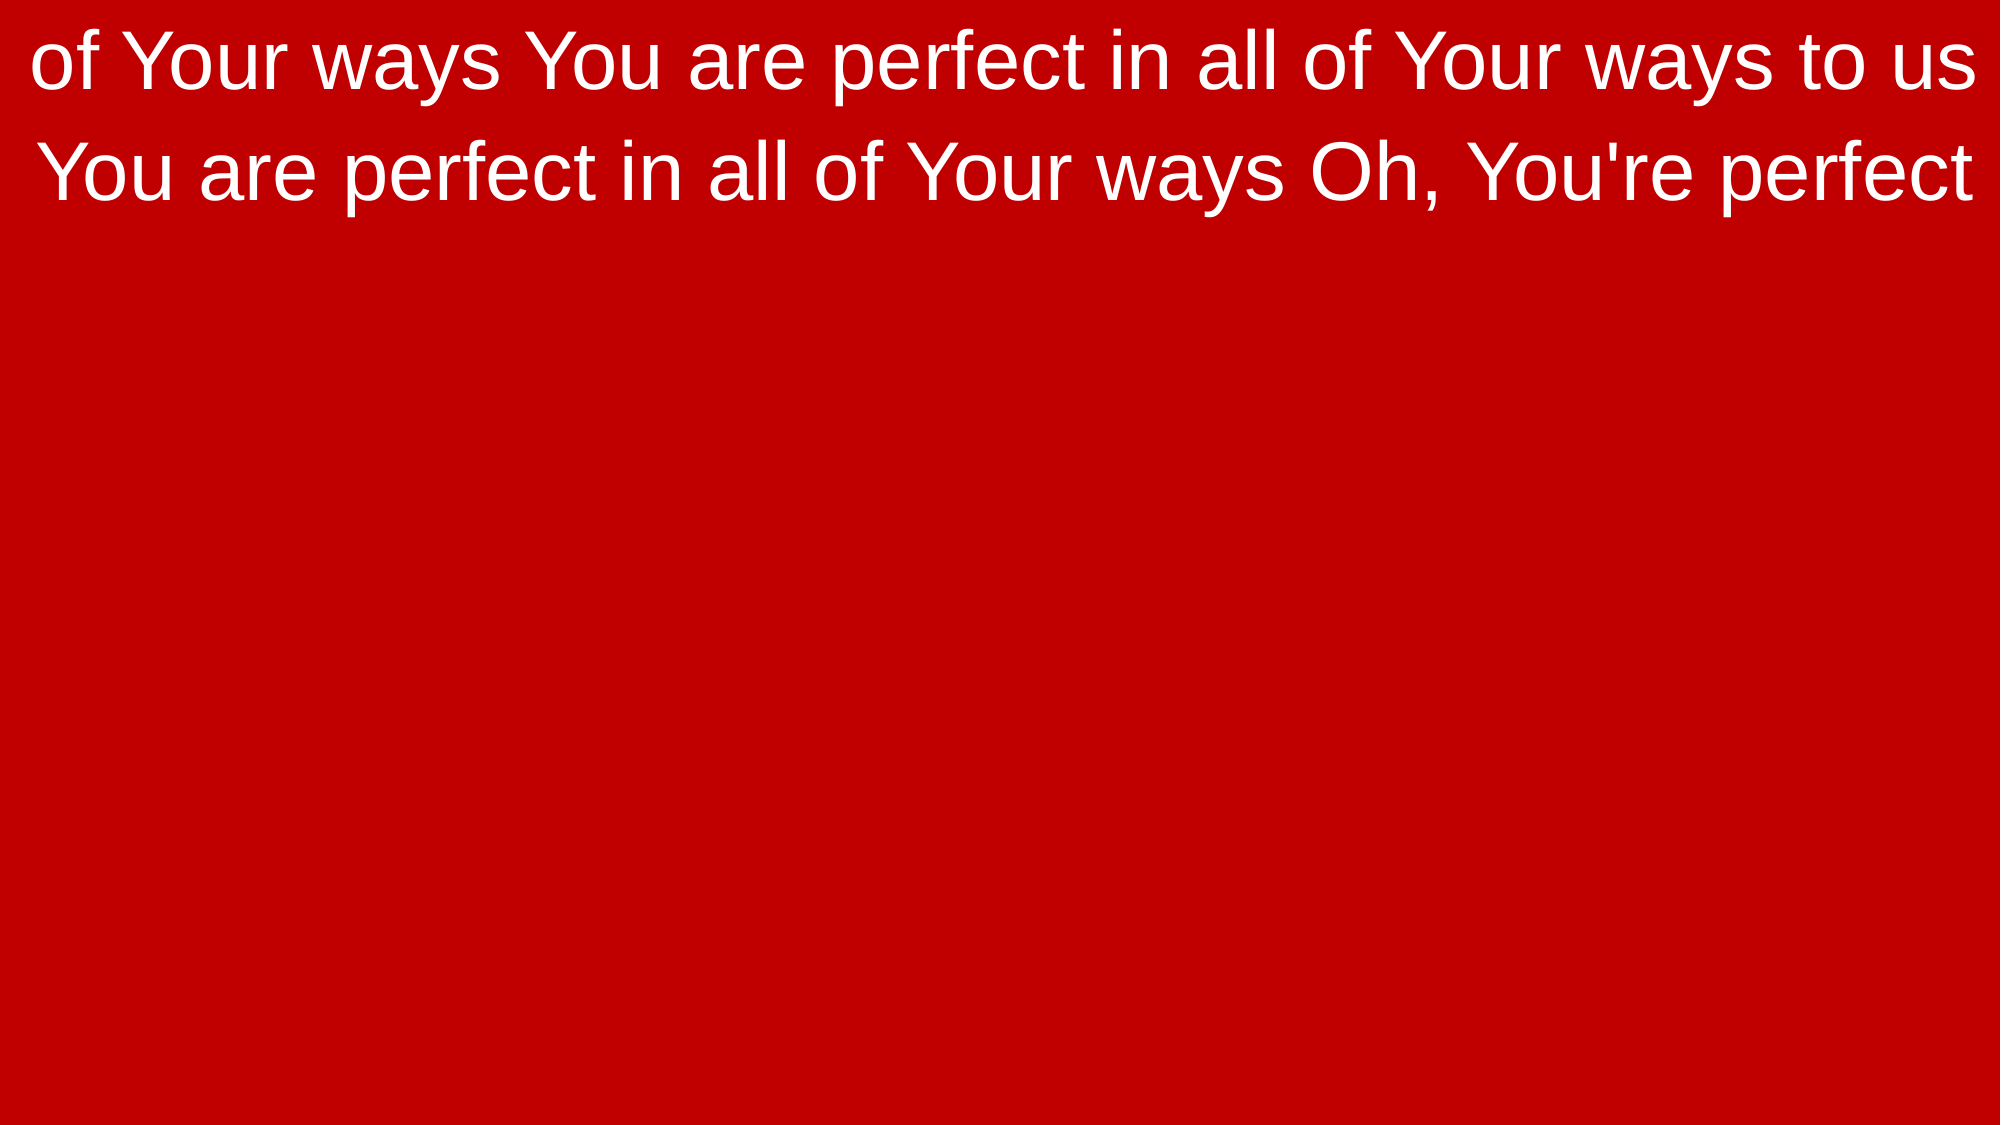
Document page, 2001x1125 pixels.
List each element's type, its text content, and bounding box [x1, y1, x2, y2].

list of Your ways You are perfect in all of Your ways to us You are perfect in all of Your ways Oh, You're perfect [10, 9, 2000, 784]
